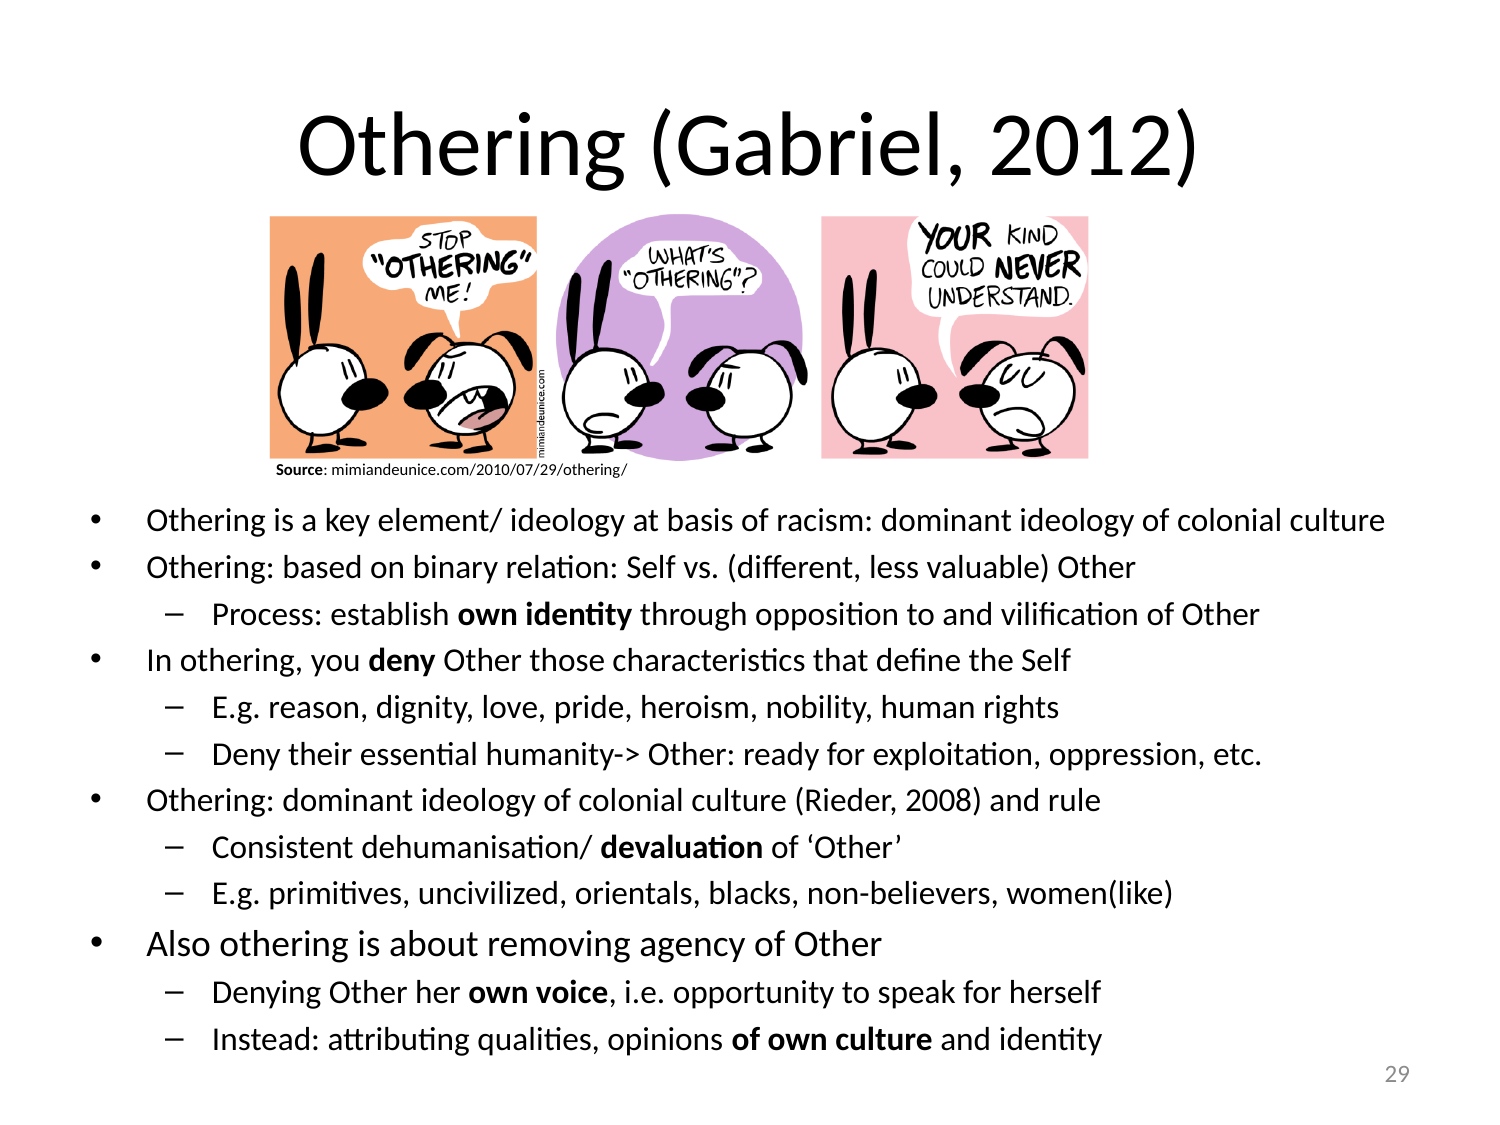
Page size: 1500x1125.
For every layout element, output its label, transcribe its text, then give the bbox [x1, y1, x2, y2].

list Othering is a key element/ ideology at basis of racism: dominant ideology of colonial culture Othering: based on binary relation: Self vs. (different, less valuable) Other Process: establish own identity through opposition to and vilification of Other In othering, you deny Other those characteristics that define the Self E.g. reason, dignity, love, pride, heroism, nobility, human rights Deny their essential humanity-> Other: ready for exploitation, oppression, etc. Othering: dominant ideology of colonial culture (Rieder, 2008) and rule Consistent dehumanisation/ devaluation of ‘Other’ E.g. primitives, uncivilized, orientals, blacks, non-believers, women(like) Also othering is about removing agency of Other Denying Other her own voice, i.e. opportunity to speak for herself Instead: attributing qualities, opinions of own culture and identity [75, 491, 1425, 1043]
picture [265, 207, 1093, 466]
text_box Source: mimiandeunice.com/2010/07/29/othering/ [261, 470, 994, 487]
title Othering (Gabriel, 2012) [75, 45, 1425, 233]
slide_number 28 [1074, 1042, 1425, 1103]
